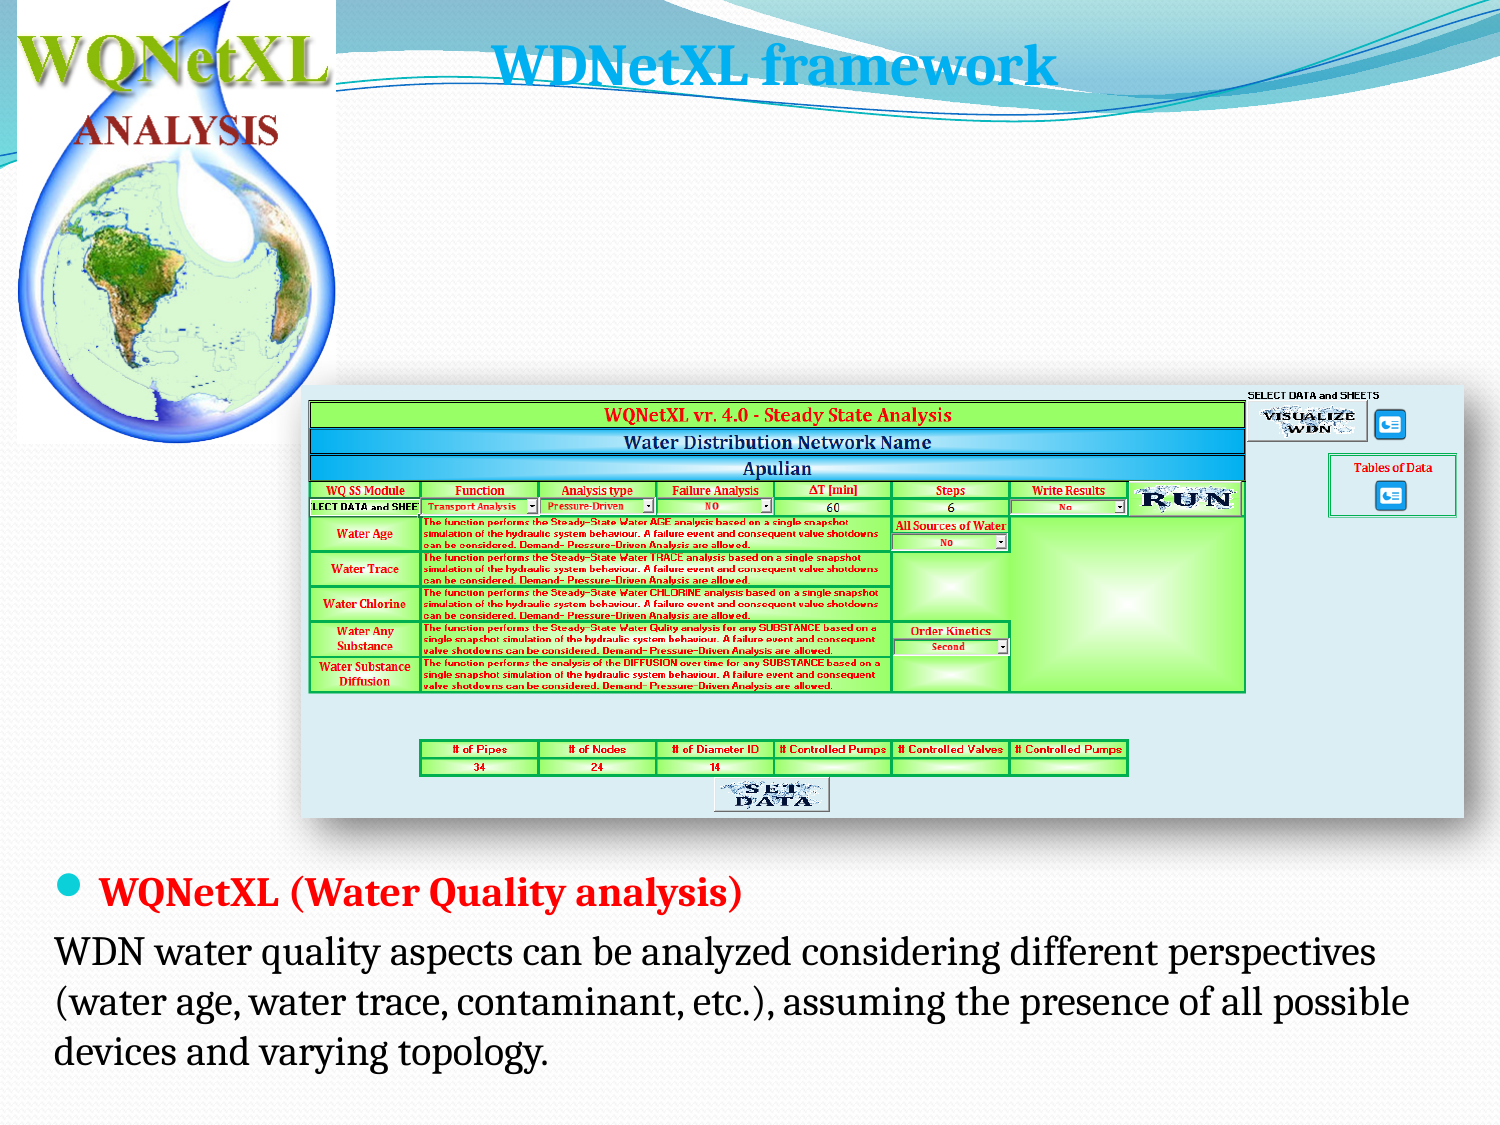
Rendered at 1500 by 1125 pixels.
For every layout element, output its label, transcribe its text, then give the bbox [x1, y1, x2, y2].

picture [17, 0, 1464, 818]
list WQNetXL (Water Quality analysis) WDN water quality aspects can be analyzed considering different perspectives (water age, water trace, contaminant, etc.), assuming the presence of all possible devices and varying topology. [39, 857, 1469, 1059]
text_box WDNetXL framework [343, 19, 1344, 98]
